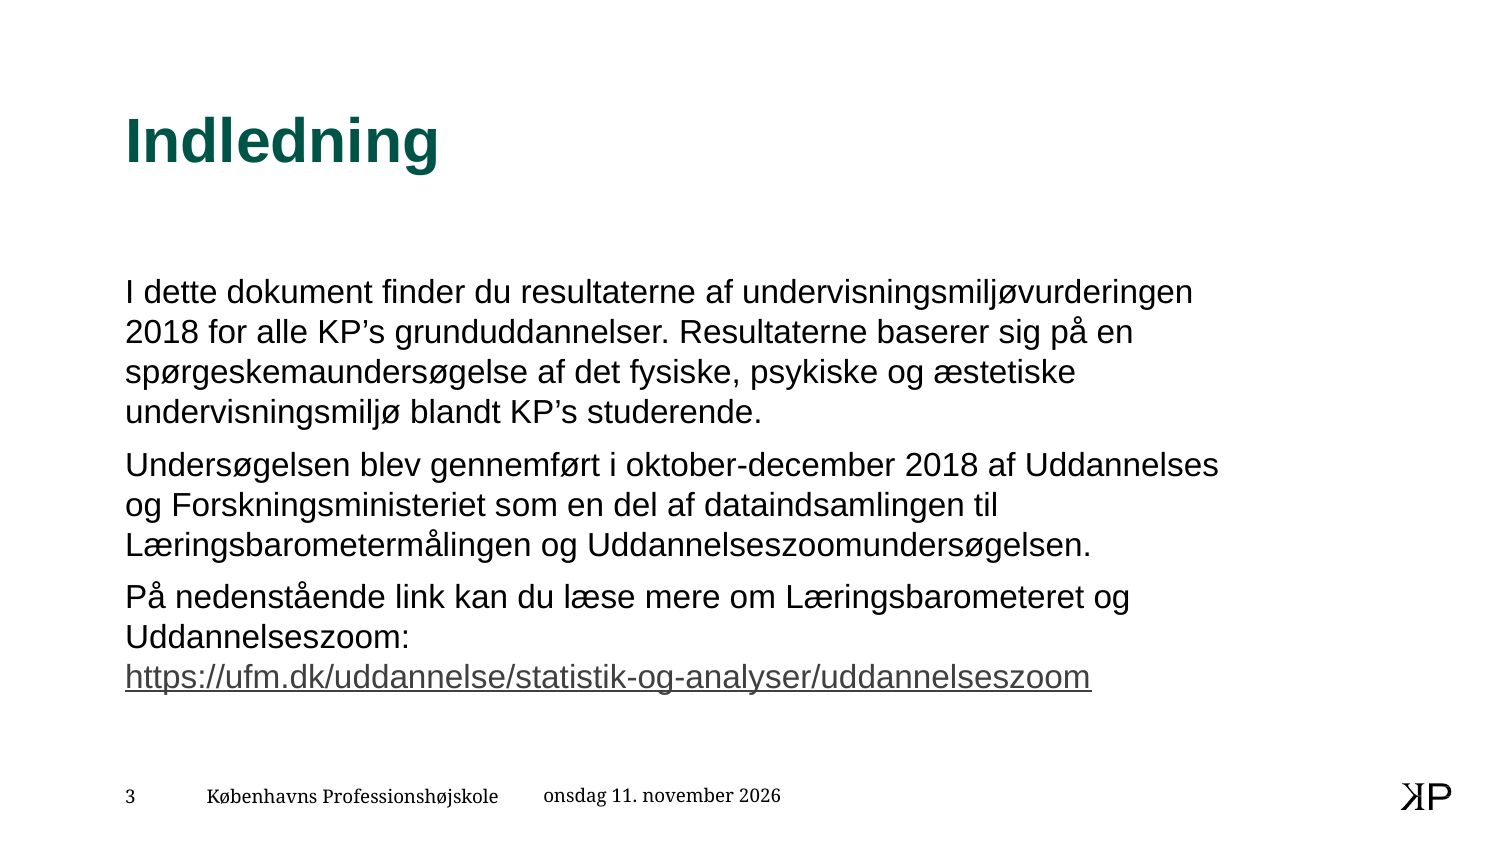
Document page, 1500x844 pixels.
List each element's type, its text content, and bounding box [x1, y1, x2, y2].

title Indledning [125, 108, 1354, 271]
list I dette dokument finder du resultaterne af undervisningsmiljøvurderingen 2018 for alle KP’s grunduddannelser. Resultaterne baserer sig på en spørgeskemaundersøgelse af det fysiske, psykiske og æstetiske undervisningsmiljø blandt KP’s studerende. Undersøgelsen blev gennemført i oktober-december 2018 af Uddannelses og Forskningsministeriet som en del af dataindsamlingen til Læringsbarometermålingen og Uddannelseszoomundersøgelsen. På nedenstående link kan du læse mere om Læringsbarometeret og Uddannelseszoom: https://ufm.dk/uddannelse/statistik-og-analyser/uddannelseszoom [125, 270, 1258, 724]
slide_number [543, 783, 963, 807]
